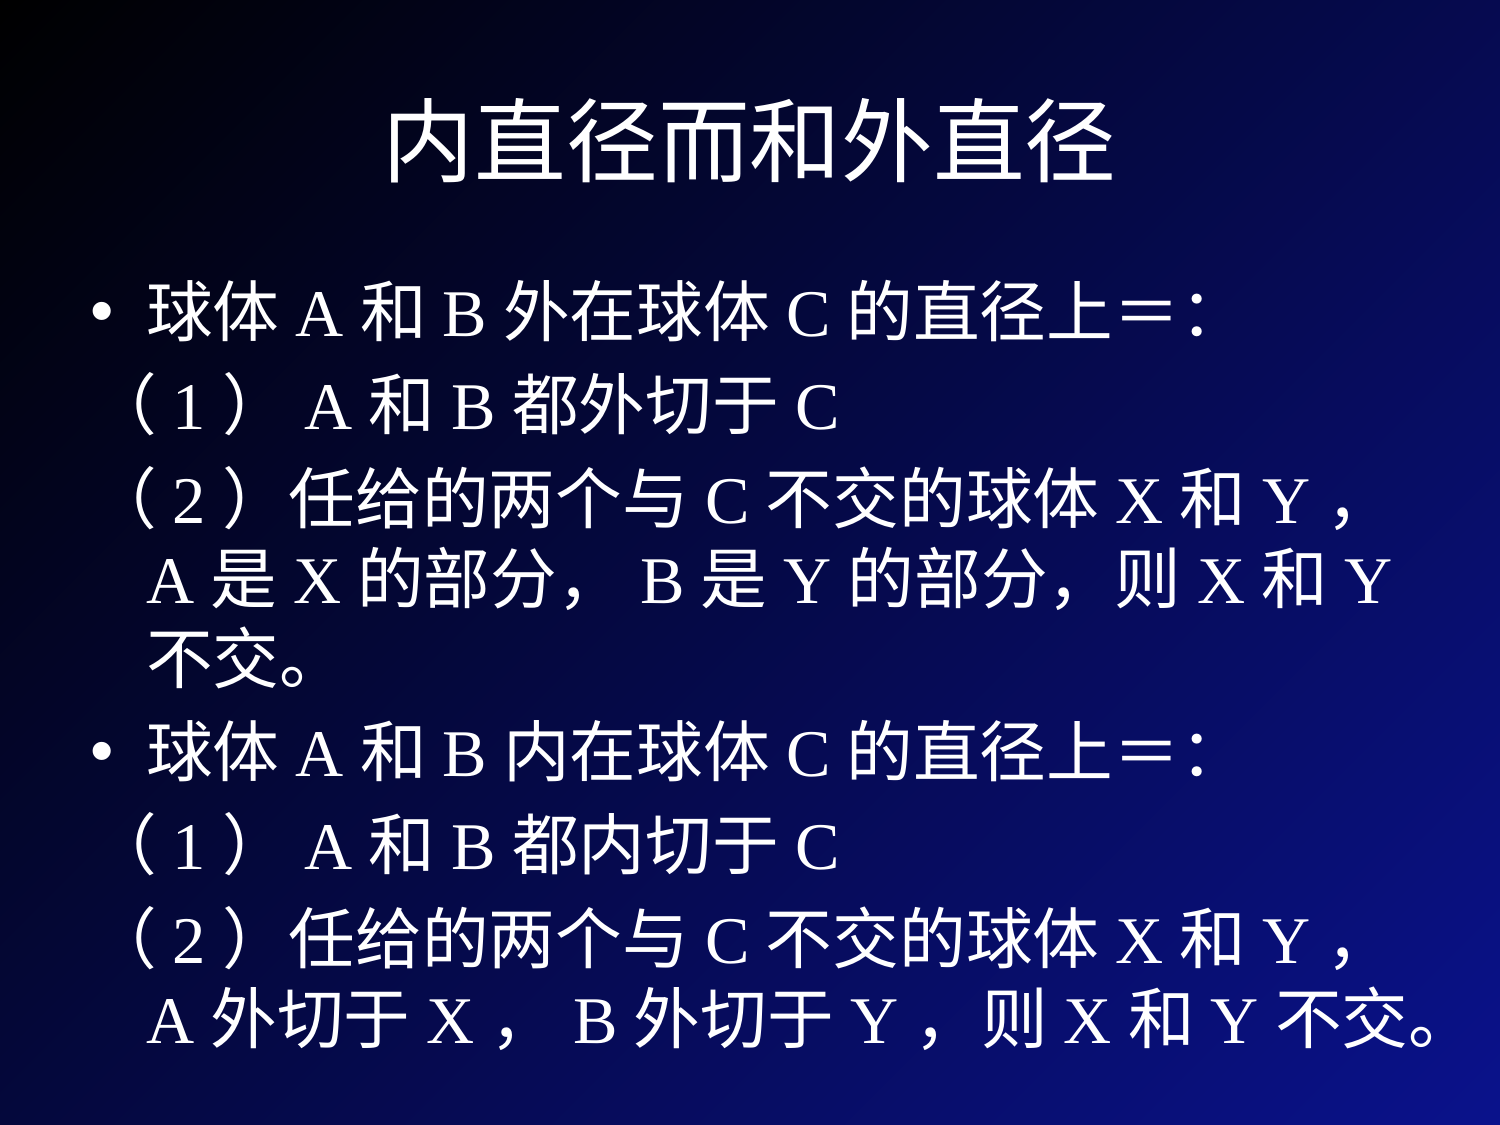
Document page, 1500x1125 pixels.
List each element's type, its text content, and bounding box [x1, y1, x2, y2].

list 球体A和B外在球体C的直径上＝： （1）A和B都外切于C （2）任给的两个与C不交的球体X和Y，A是X的部分，B是Y的部分，则X和Y不交。 球体A和B内在球体C的直径上＝： （1）A和B都内切于C （2）任给的两个与C不交的球体X和Y，A外切于X，B外切于Y，则X和Y不交。 [75, 262, 1425, 1005]
title 内直径而和外直径 [75, 45, 1425, 233]
